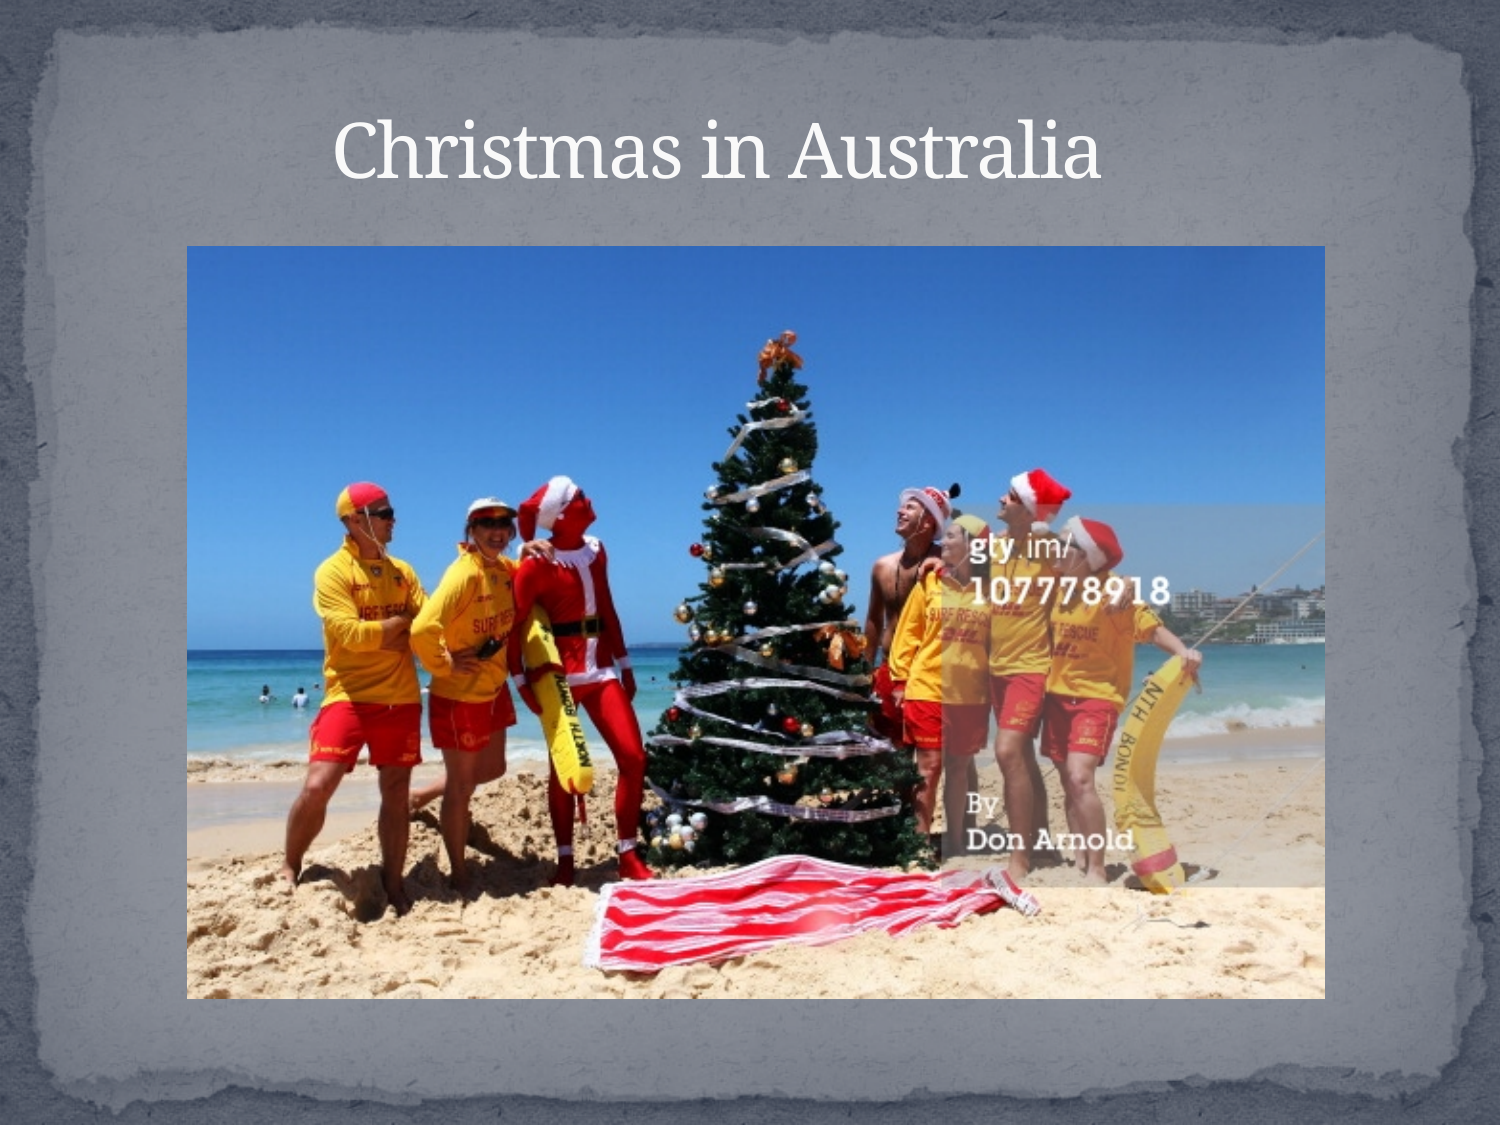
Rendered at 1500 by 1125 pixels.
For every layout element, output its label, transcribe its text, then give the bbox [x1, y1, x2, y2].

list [190, 247, 1324, 997]
title Christmas in Australia [316, 93, 1500, 294]
